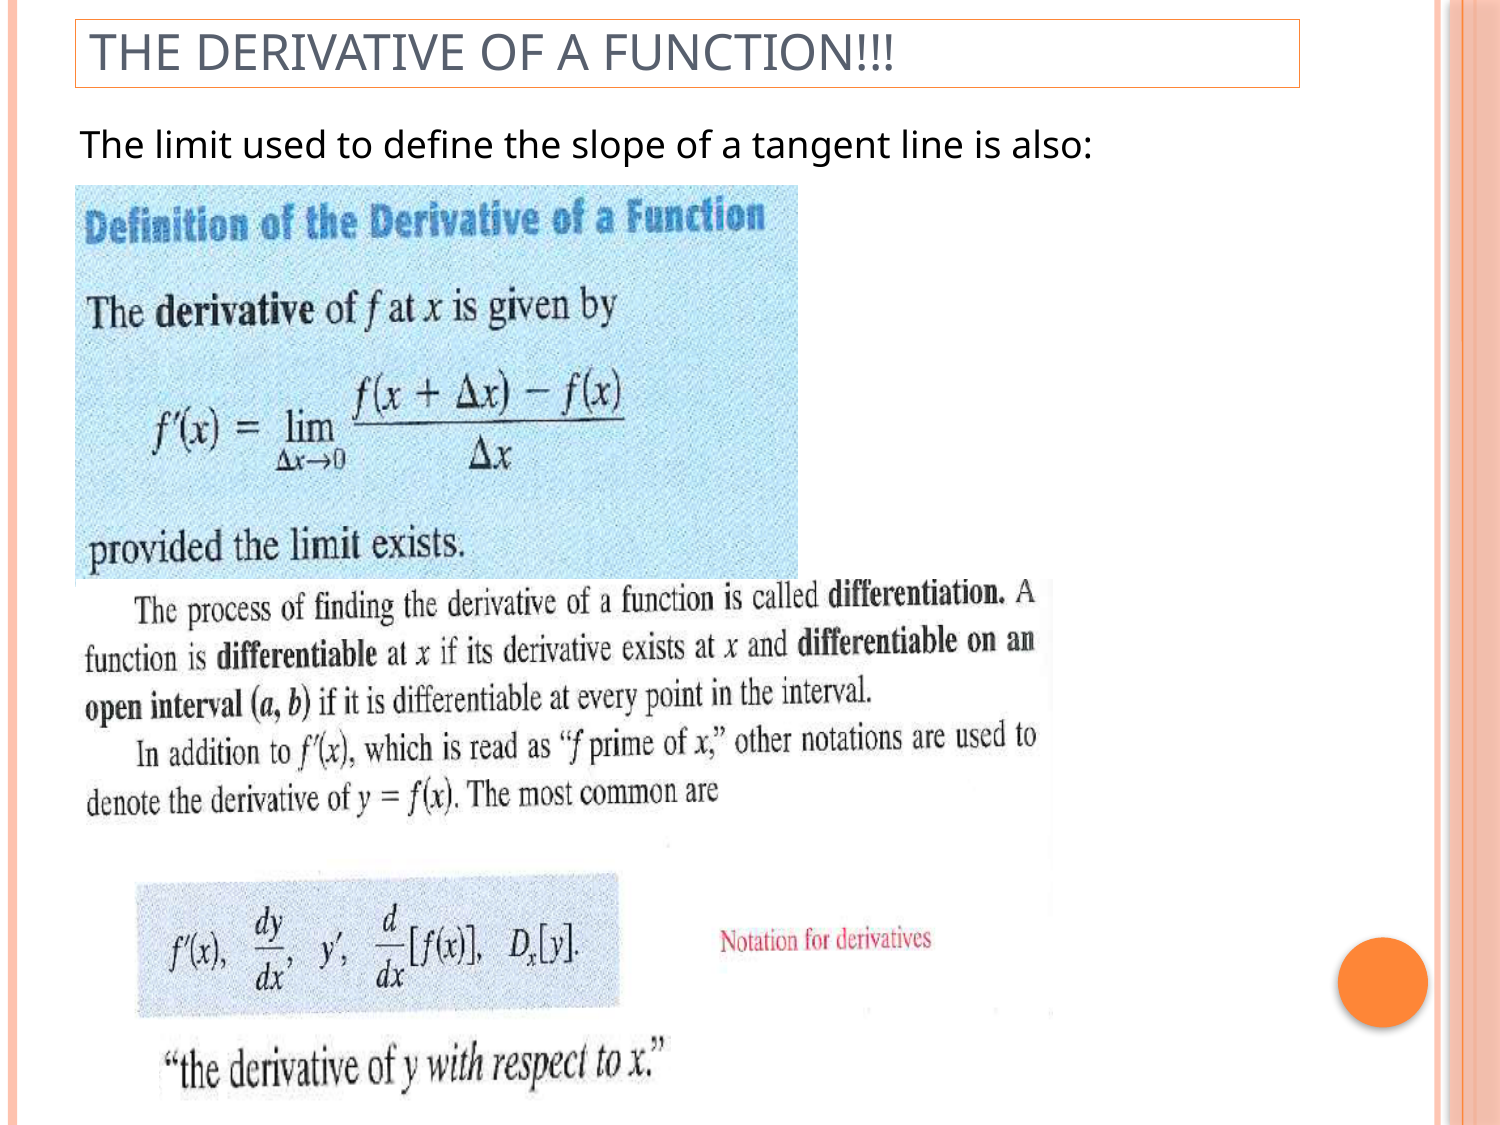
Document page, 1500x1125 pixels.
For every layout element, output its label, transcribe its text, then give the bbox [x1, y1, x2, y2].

picture [158, 1024, 671, 1119]
title The Derivative of a Function!!! [75, 19, 1300, 88]
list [76, 578, 1053, 1036]
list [74, 185, 798, 578]
text_box The limit used to define the slope of a tangent line is also: [64, 113, 1341, 174]
